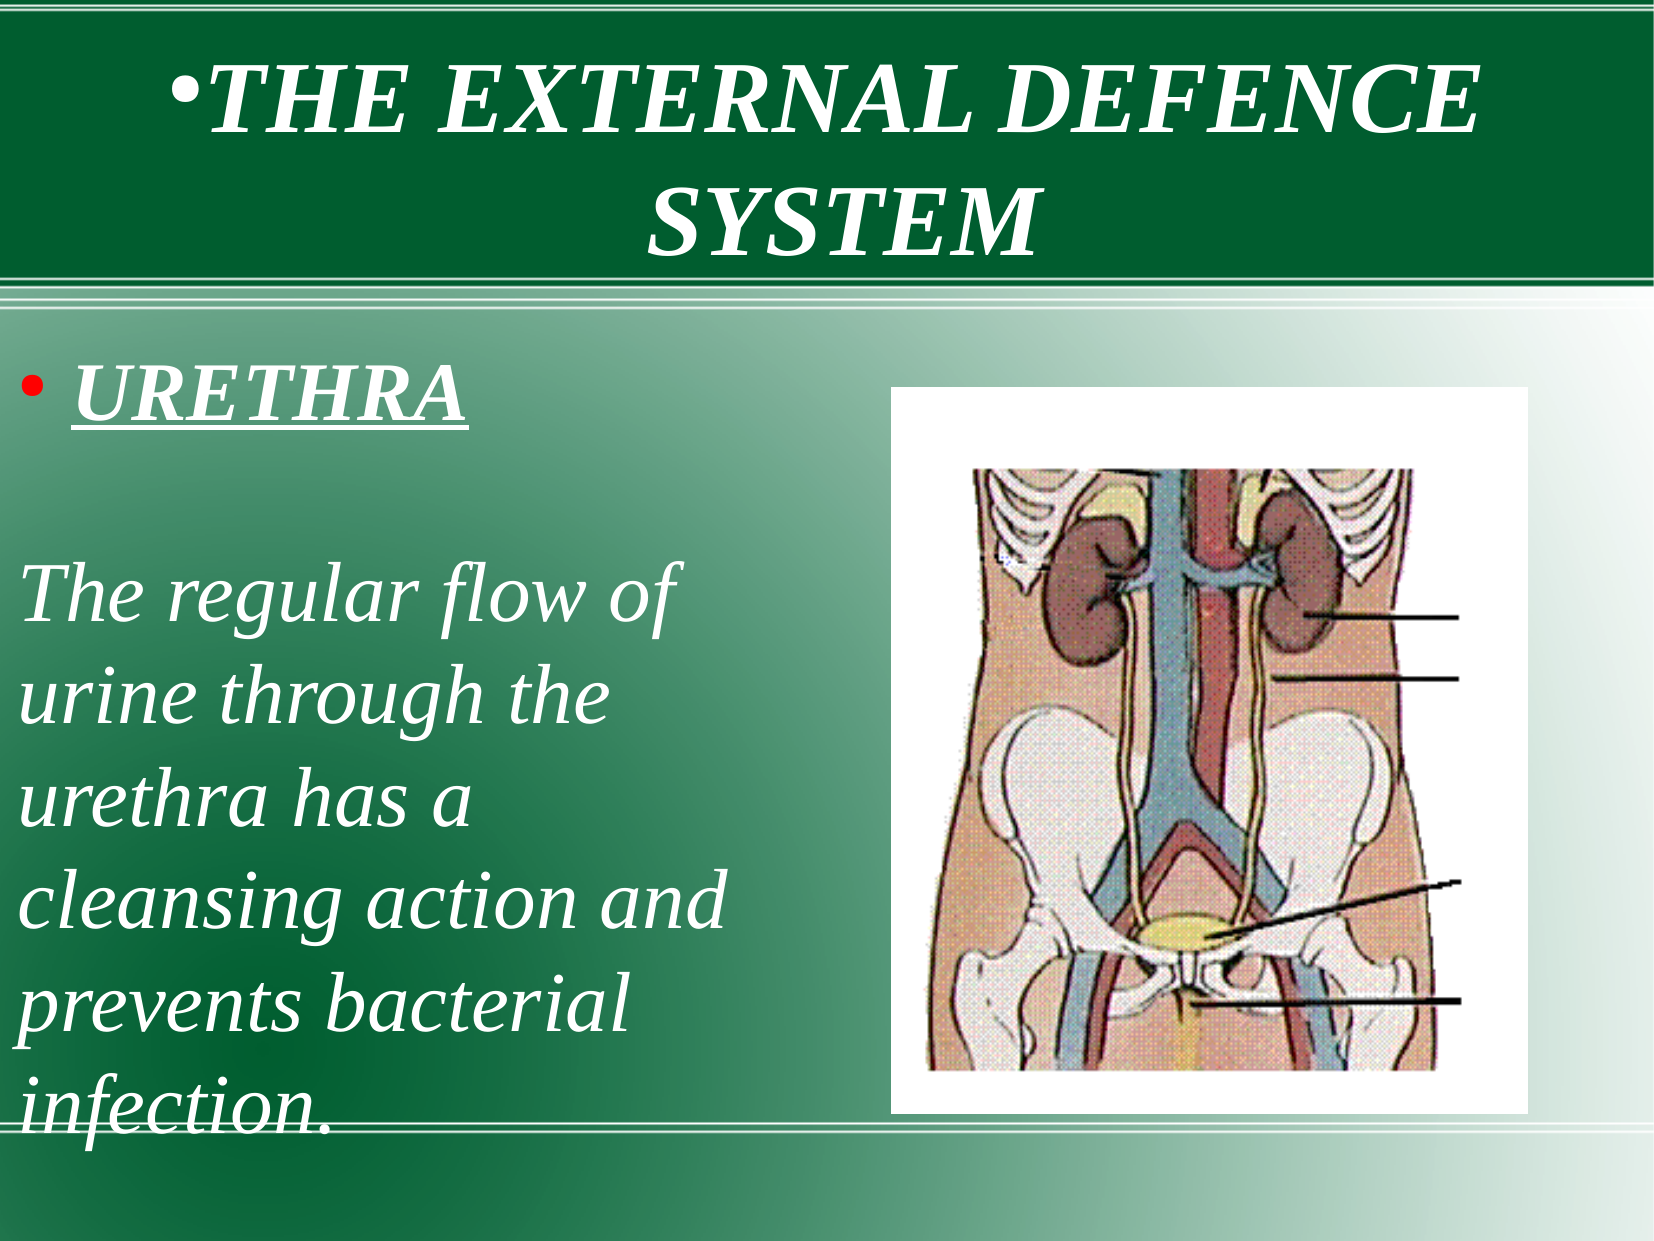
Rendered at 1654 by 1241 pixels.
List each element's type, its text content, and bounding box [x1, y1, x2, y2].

list URETHRA The regular flow of urine through the urethra has a cleansing action and prevents bacterial infection. [0, 337, 815, 1156]
picture [0, 0, 1654, 1241]
title THE EXTERNAL DEFENCE SYSTEM [82, 49, 1571, 257]
